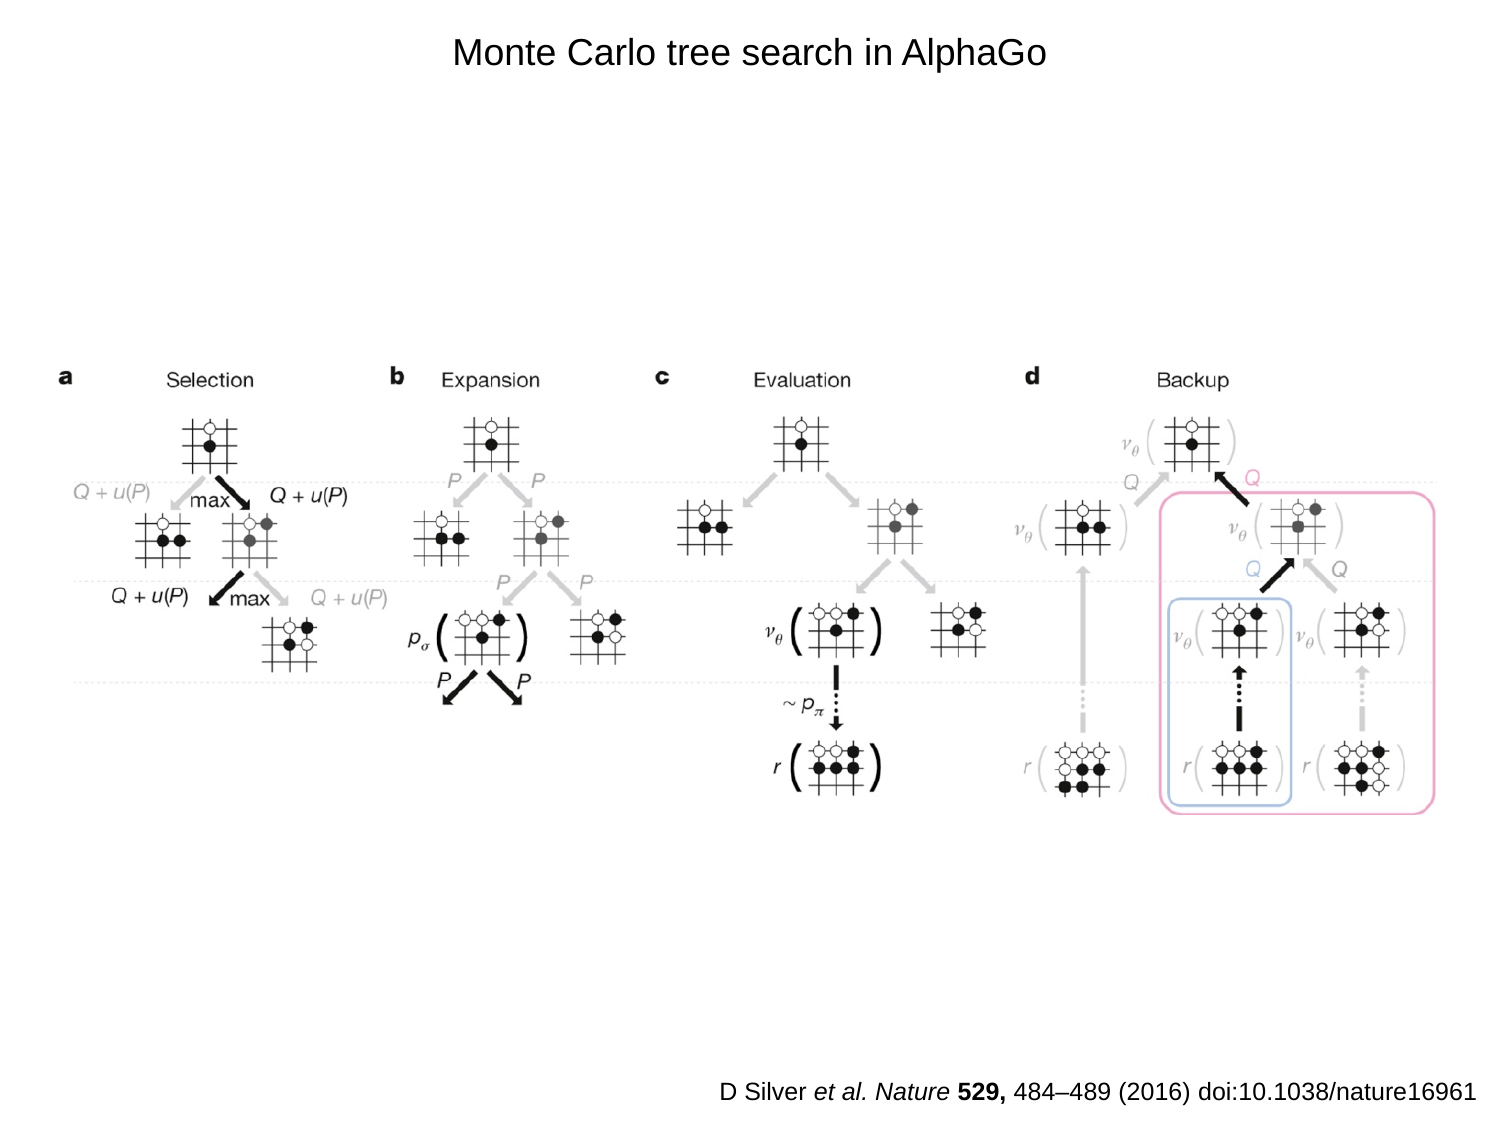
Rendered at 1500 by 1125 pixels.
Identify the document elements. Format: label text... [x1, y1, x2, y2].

text_box Monte Carlo tree search in AlphaGo [61, 20, 1439, 81]
text_box D Silver et al. Nature 529, 484–489 (2016) doi:10.1038/nature16961 [473, 1074, 1500, 1105]
picture [57, 363, 1437, 815]
